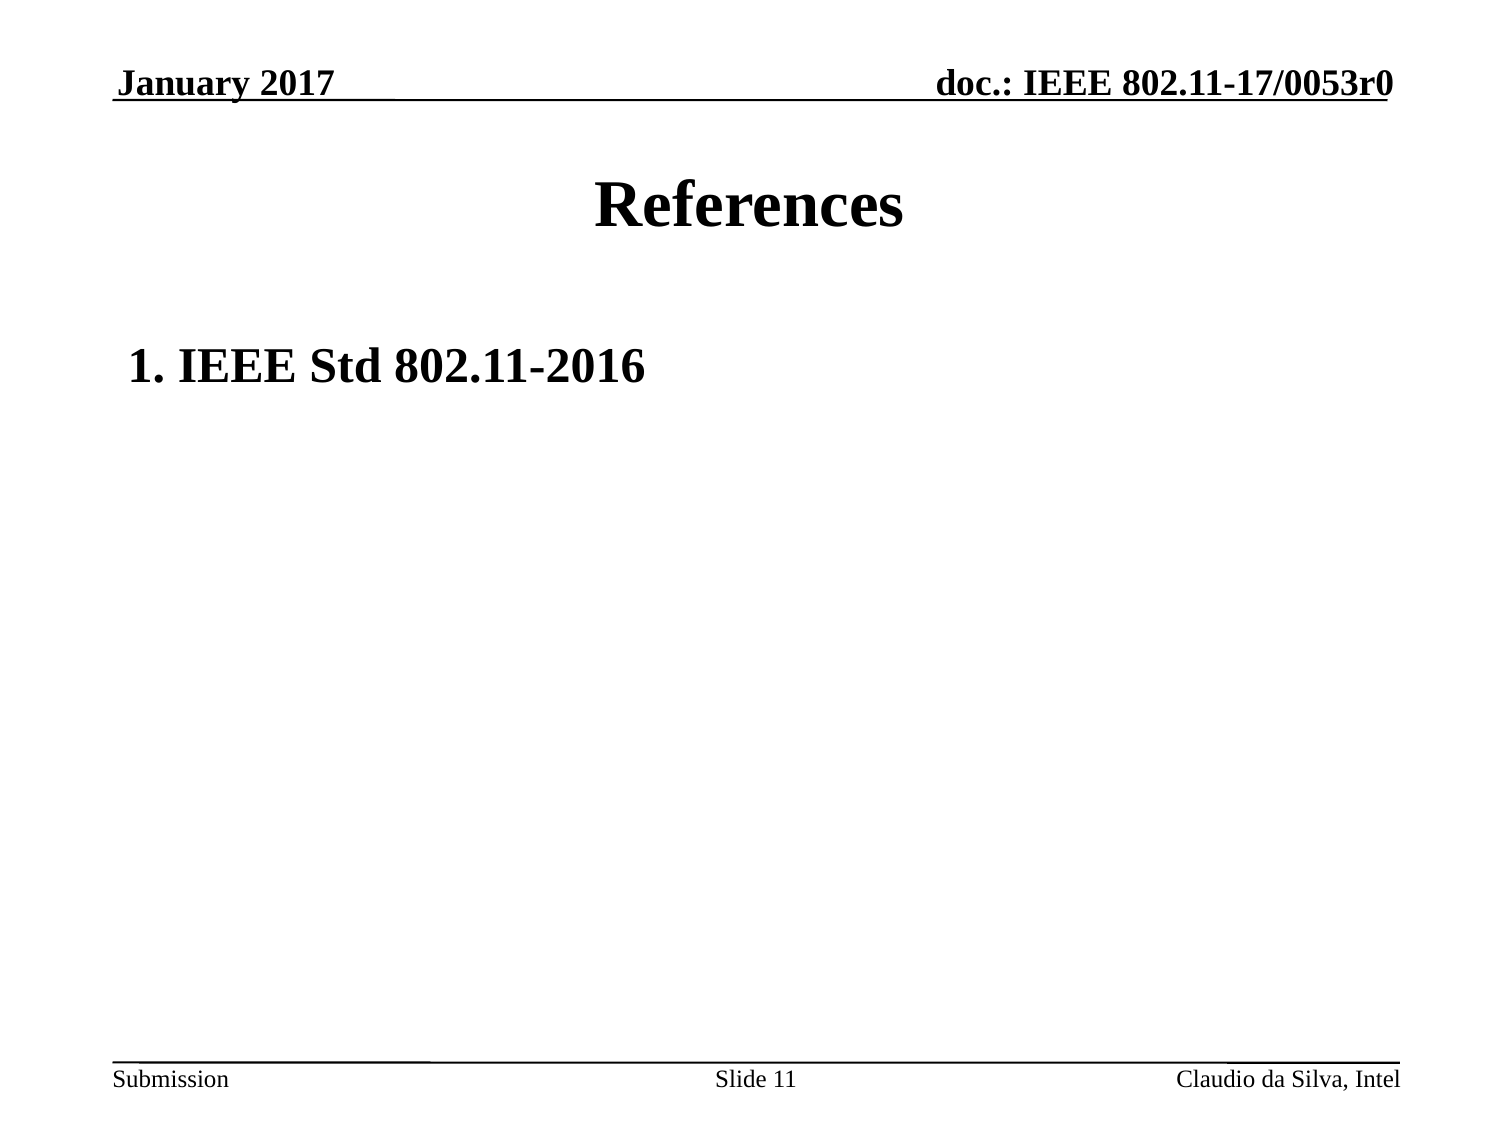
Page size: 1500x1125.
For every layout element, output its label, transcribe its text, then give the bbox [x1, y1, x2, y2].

list 1. IEEE Std 802.11-2016 [112, 324, 1388, 1016]
slide_number Slide 11 [712, 1061, 800, 1123]
footer Claudio da Silva, Intel [1019, 1061, 1402, 1093]
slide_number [116, 58, 507, 104]
title References [112, 112, 1388, 288]
